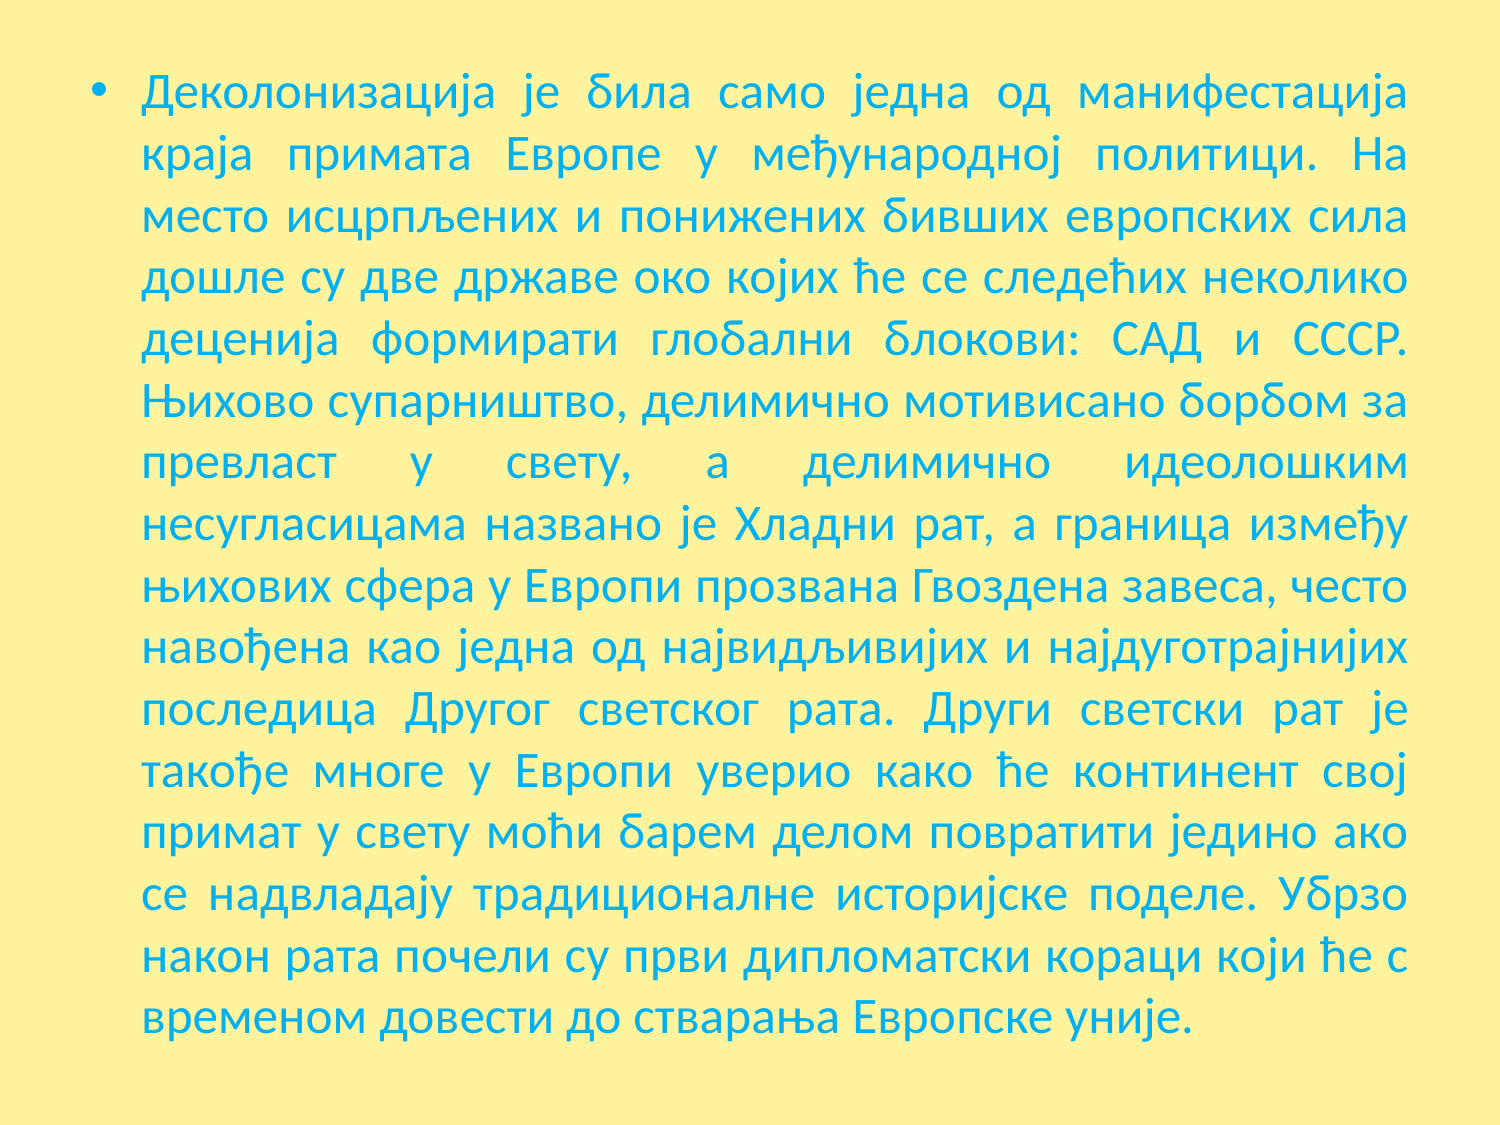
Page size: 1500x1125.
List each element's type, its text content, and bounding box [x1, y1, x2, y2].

list Деколонизација је била само једна од манифестација краја примата Европе у међународној политици. На место исцрпљених и понижених бивших европских сила дошле су две државе око којих ће се следећих неколико деценија формирати глобални блокови: САД и СССР. Њихово супарништво, делимично мотивисано борбом за превласт у свету, а делимично идеолошким несугласицама названо је Хладни рат, а граница између њихових сфера у Европи прозвана Гвоздена завеса, често навођена као једна од највидљивијих и најдуготрајнијих последица Другог светског рата. Други светски рат је такође многе у Европи уверио како ће континент свој примат у свету моћи барем делом повратити једино ако се надвладају традиционалне историјске поделе. Убрзо након рата почели су први дипломатски кораци који ће с временом довести до стварања Европске уније. [75, 50, 1425, 1075]
